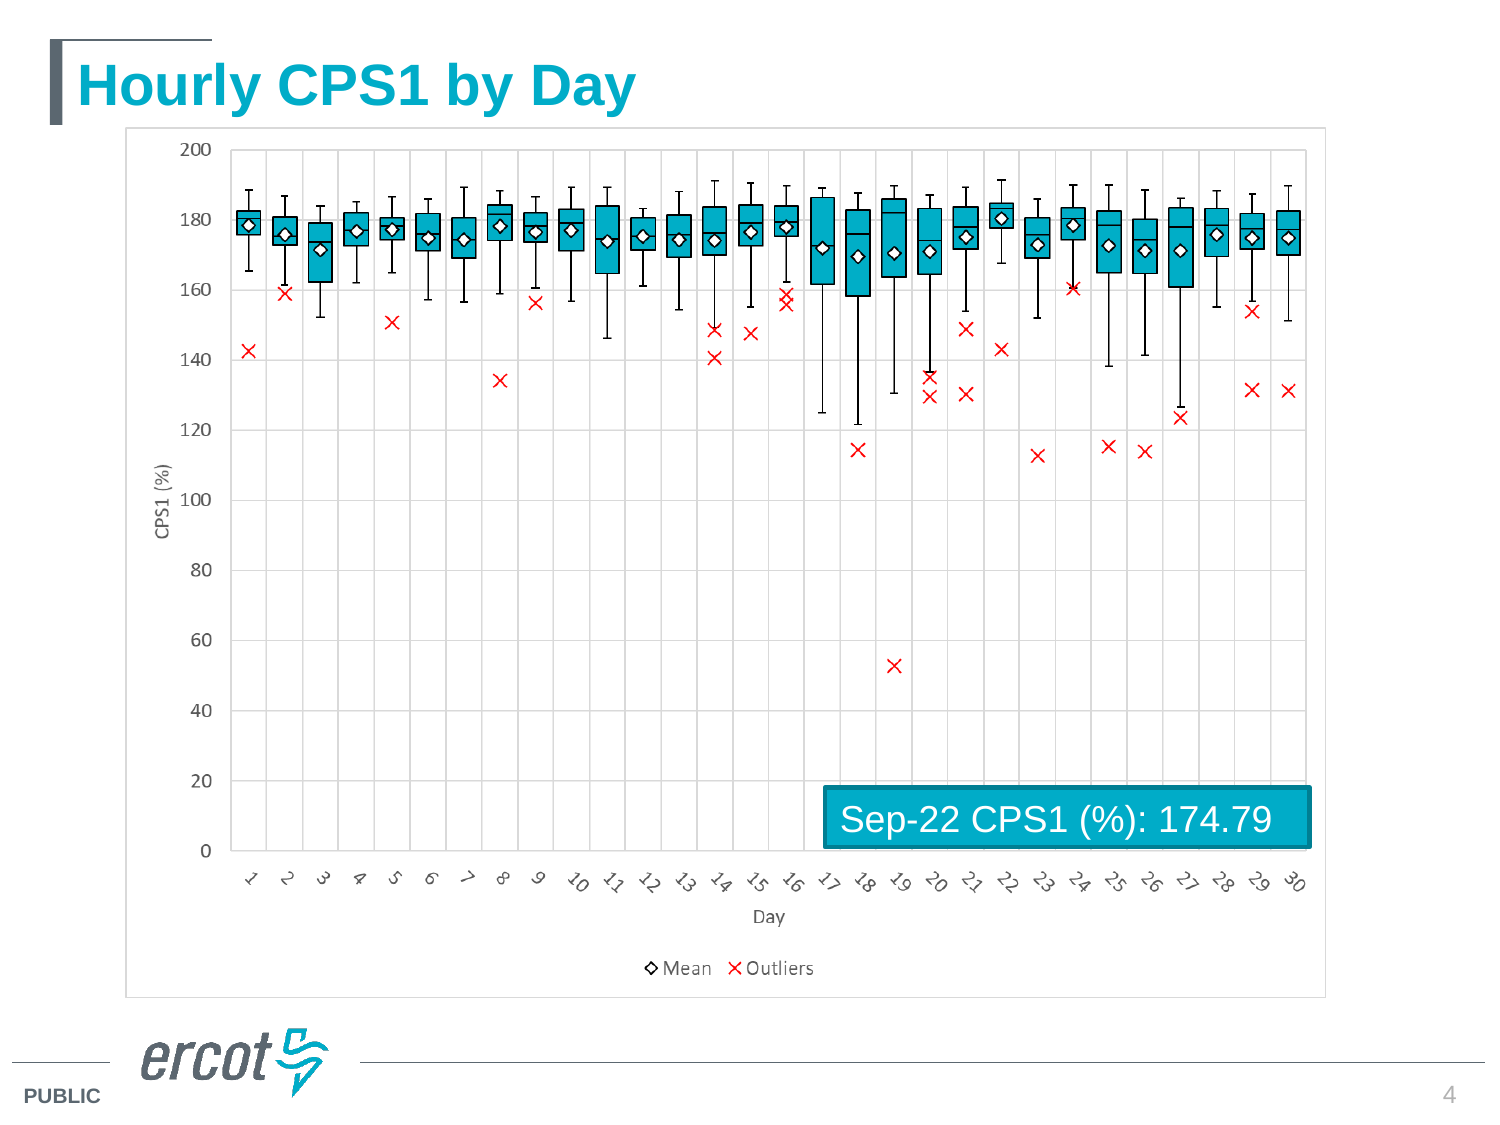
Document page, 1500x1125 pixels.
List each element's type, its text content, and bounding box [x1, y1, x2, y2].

picture [125, 127, 1326, 998]
title Hourly CPS1 by Day [62, 39, 1450, 125]
picture [137, 1024, 332, 1100]
slide_number 4 [1412, 1076, 1488, 1112]
